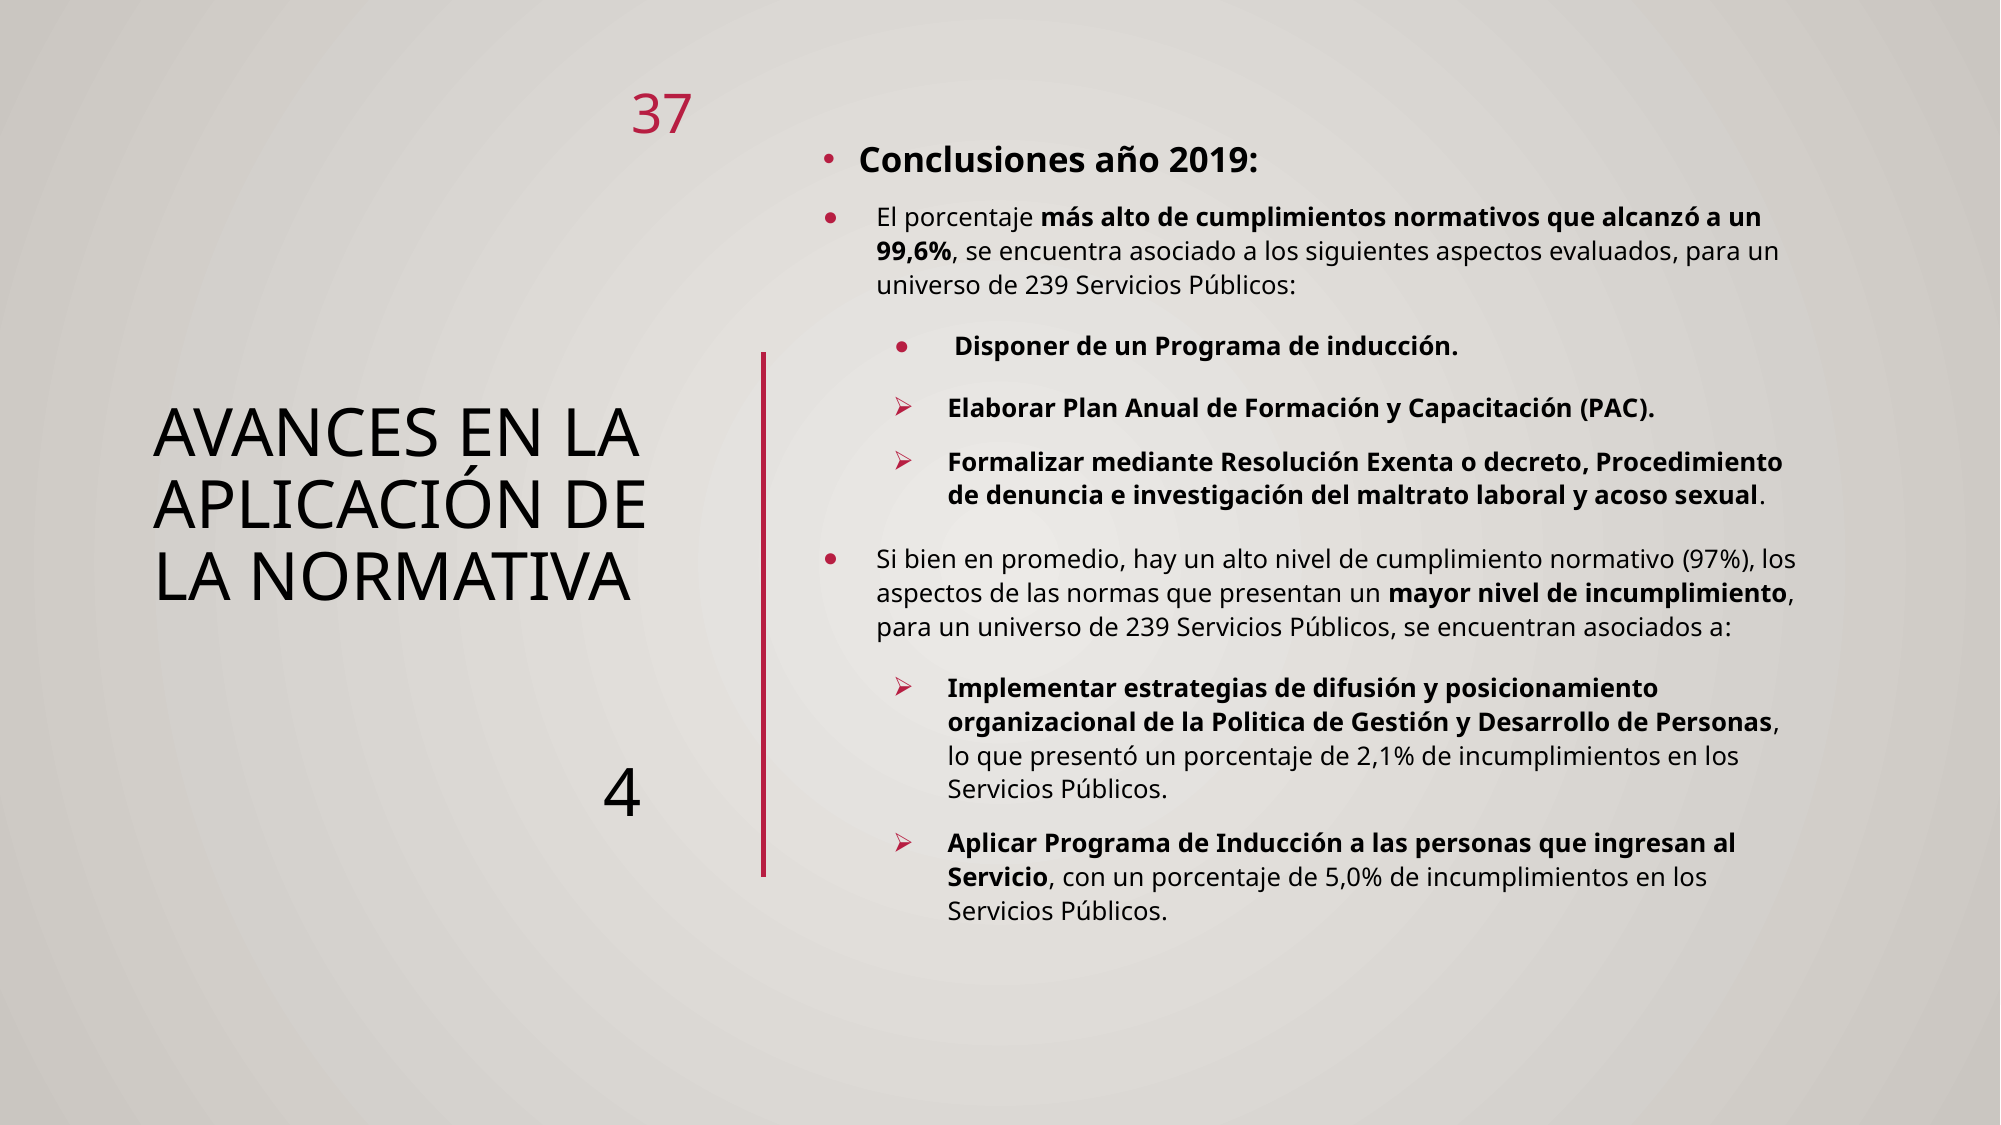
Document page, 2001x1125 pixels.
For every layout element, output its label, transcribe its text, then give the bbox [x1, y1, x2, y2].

slide_number 37 [576, 72, 710, 156]
title AVANCES EN LA APLICACIÓN DE LA NORMATIVA 4 [138, 262, 720, 968]
text_box [0, 0, 2000, 1125]
list Conclusiones año 2019: El porcentaje más alto de cumplimientos normativos que alcanzó a un 99,6%, se encuentra asociado a los siguientes aspectos evaluados, para un universo de 239 Servicios Públicos: Disponer de un Programa de inducción. Elaborar Plan Anual de Formación y Capacitación (PAC). Formalizar mediante Resolución Exenta o decreto, Procedimiento de denuncia e investigación del maltrato laboral y acoso sexual. Si bien en promedio, hay un alto nivel de cumplimiento normativo (97%), los aspectos de las normas que presentan un mayor nivel de incumplimiento, para un universo de 239 Servicios Públicos, se encuentran asociados a: Implementar estrategias de difusión y posicionamiento organizacional de la Politica de Gestión y Desarrollo de Personas, lo que presentó un porcentaje de 2,1% de incumplimientos en los Servicios Públicos. Aplicar Programa de Inducción a las personas que ingresan al Servicio, con un porcentaje de 5,0% de incumplimientos en los Servicios Públicos. [807, 126, 1814, 968]
